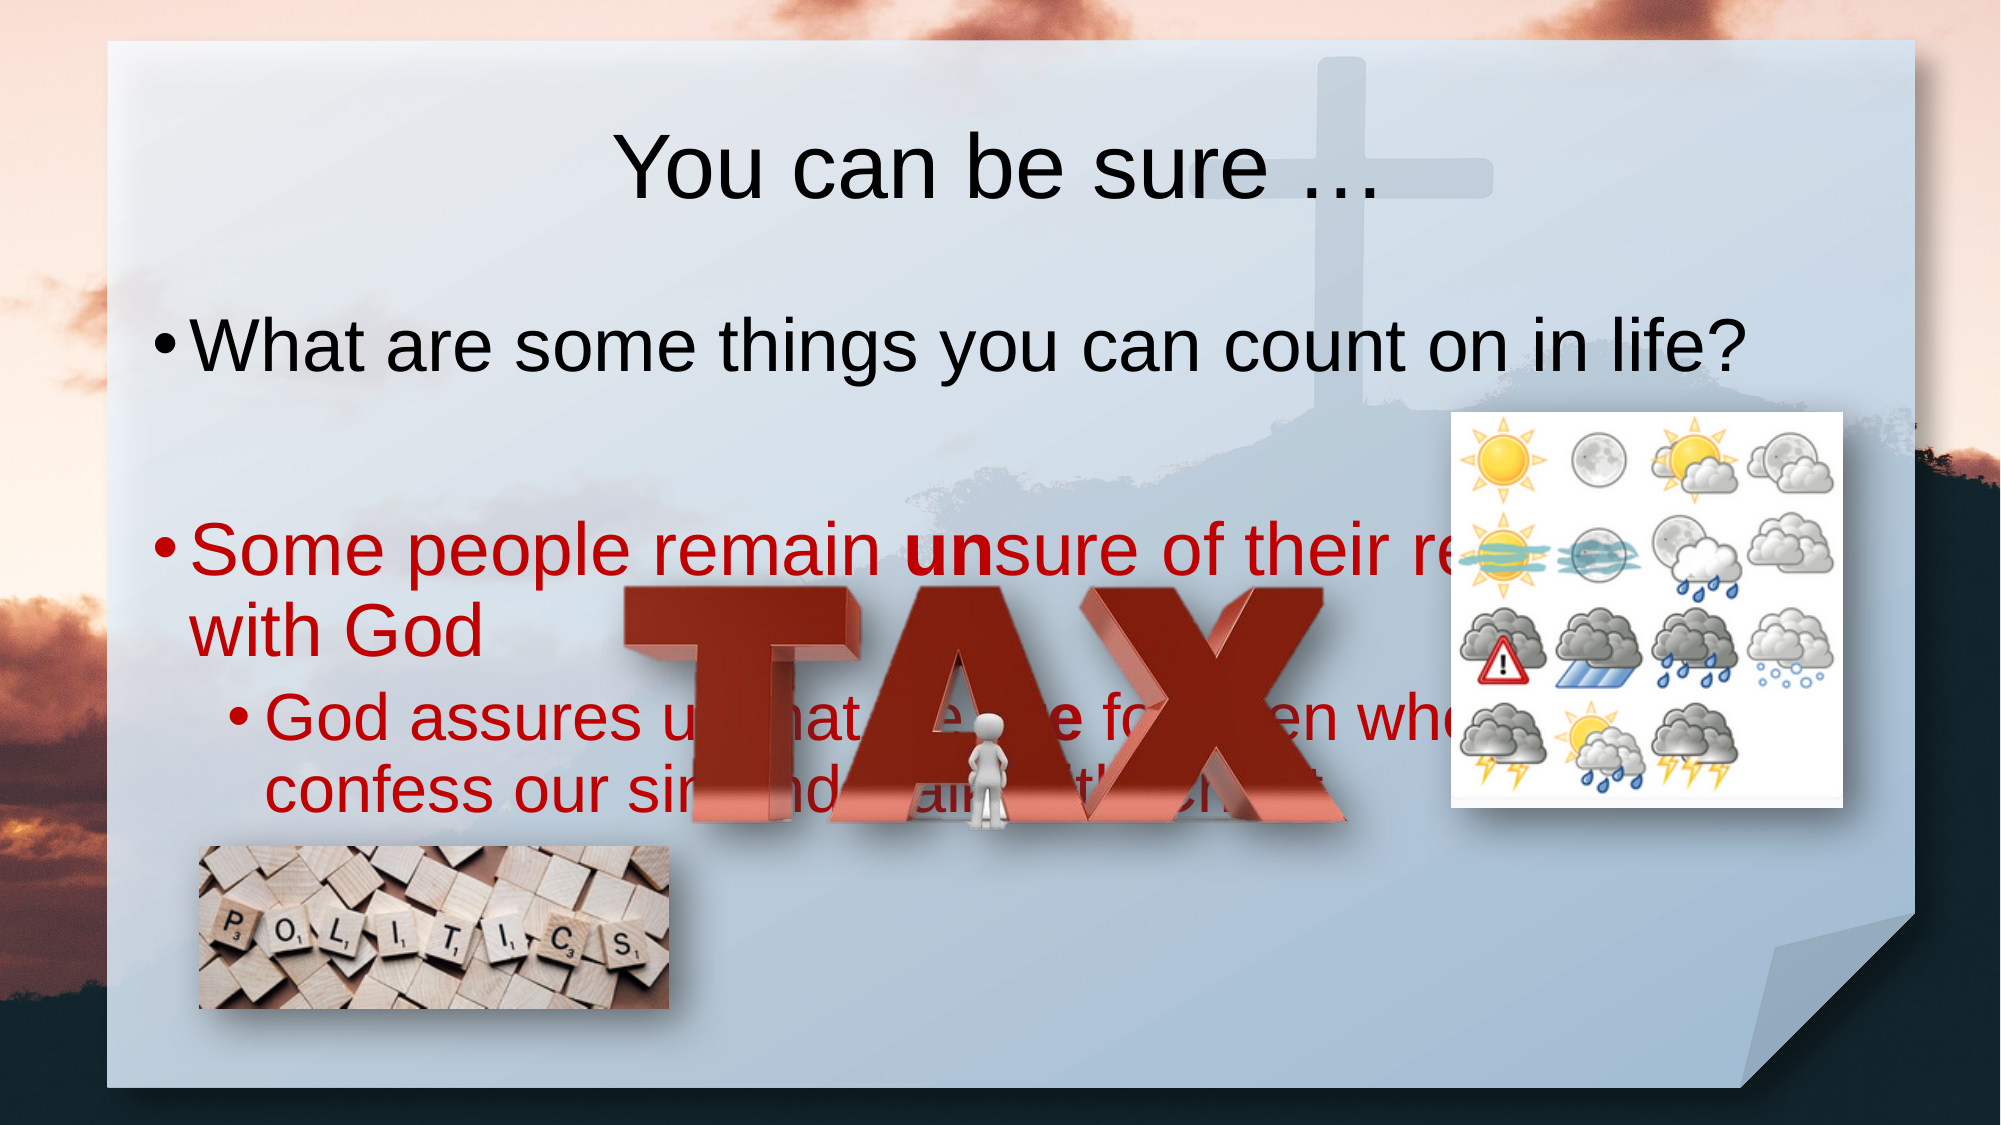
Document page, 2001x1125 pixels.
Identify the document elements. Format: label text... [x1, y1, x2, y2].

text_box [199, 412, 1843, 1009]
title You can be sure … [137, 59, 1863, 278]
picture [0, 0, 2001, 1125]
list What are some things you can count on in life? Some people remain unsure of their relationship with God God assures us that we are forgiven when we confess our sin and walk with Christ. [137, 299, 1863, 1014]
